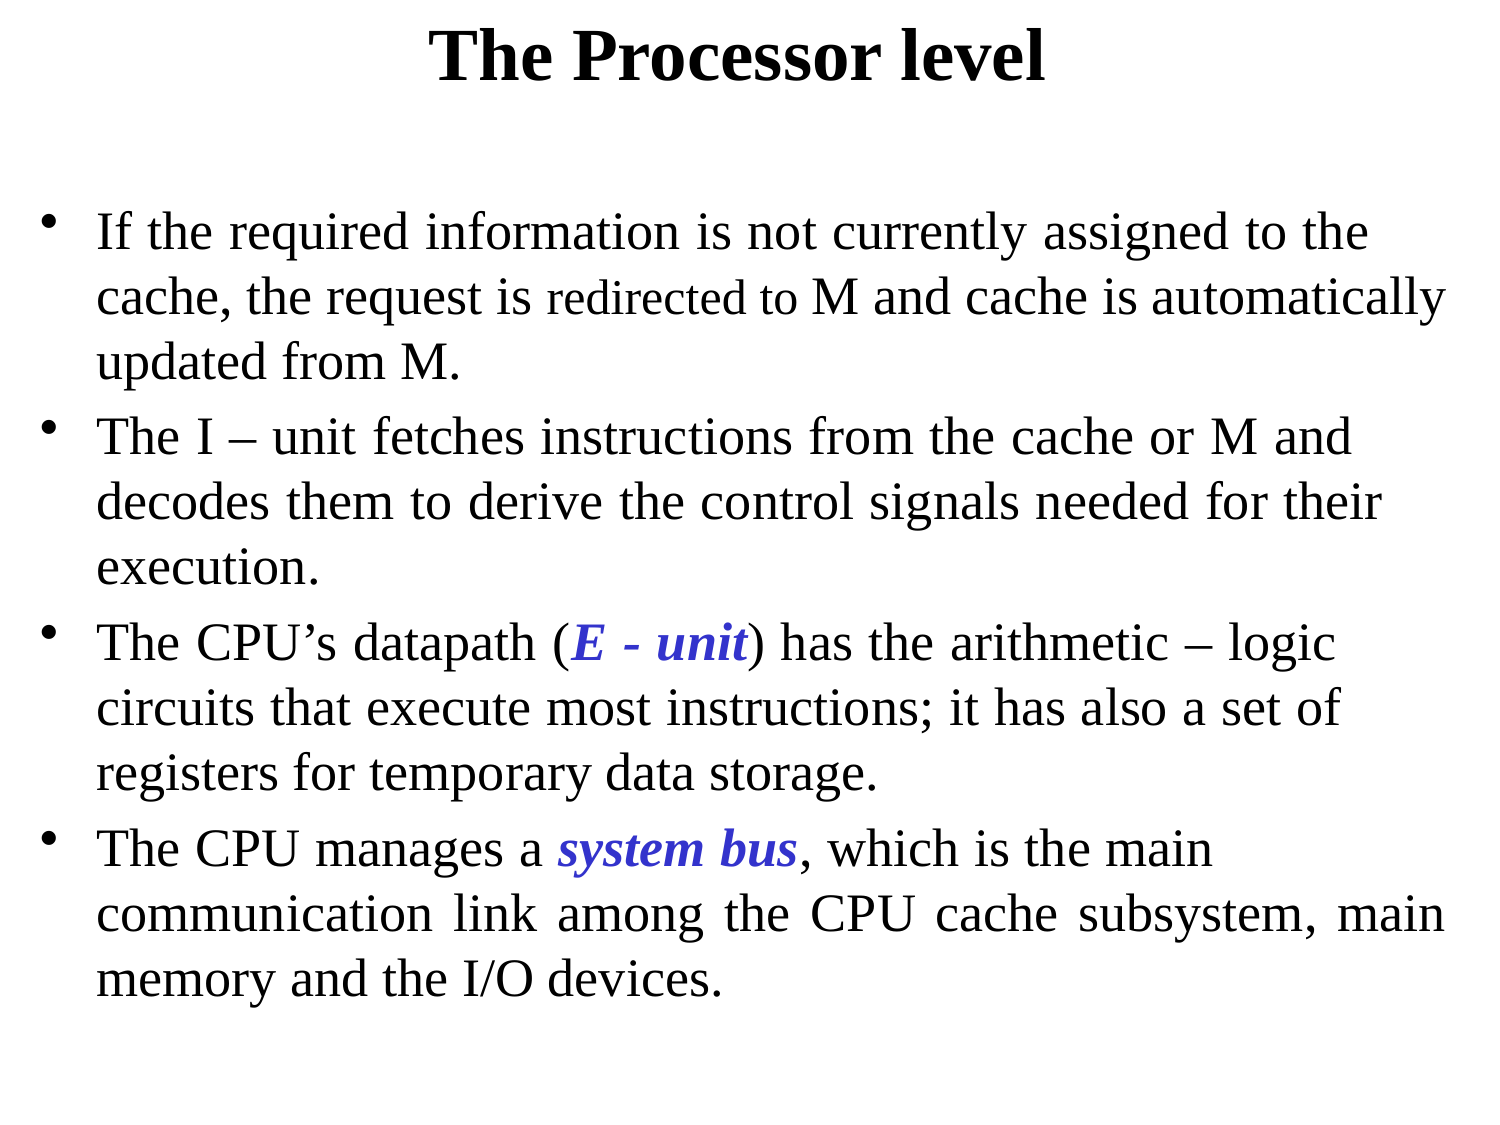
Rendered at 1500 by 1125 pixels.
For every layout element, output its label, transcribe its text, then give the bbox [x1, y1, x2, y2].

list If the required information is not currently assigned to the cache, the request is redirected to M and cache is automatically updated from M. The I – unit fetches instructions from the cache or M and decodes them to derive the control signals needed for their execution. The CPU’s datapath (E - unit) has the arithmetic – logic circuits that execute most instructions; it has also a set of registers for temporary data storage. The CPU manages a system bus, which is the main communication link among the CPU cache subsystem, main memory and the I/O devices. [24, 187, 1463, 1088]
title The Processor level [99, 0, 1375, 100]
